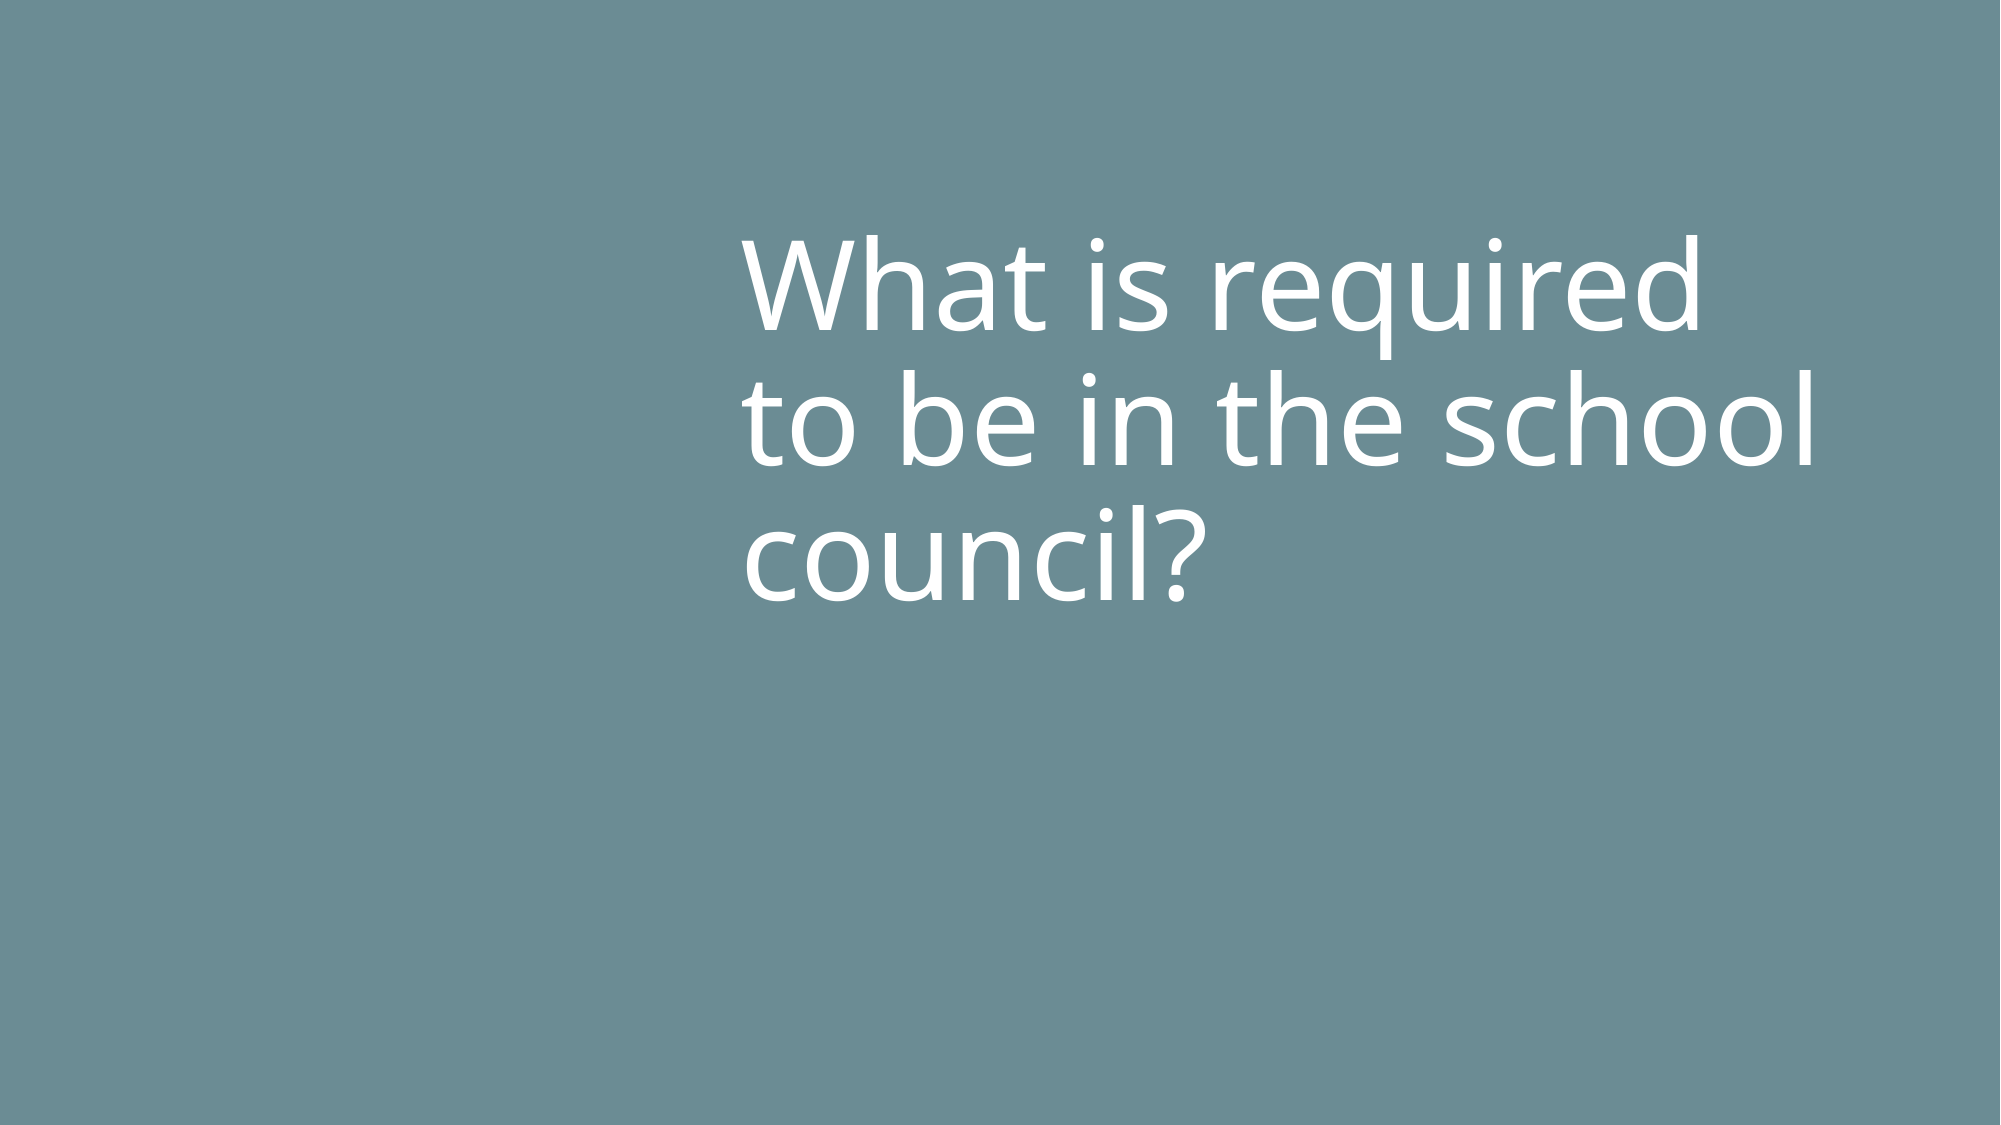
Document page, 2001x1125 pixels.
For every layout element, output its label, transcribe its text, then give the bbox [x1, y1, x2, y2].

title What is required to be in the school council? [724, 167, 1867, 635]
